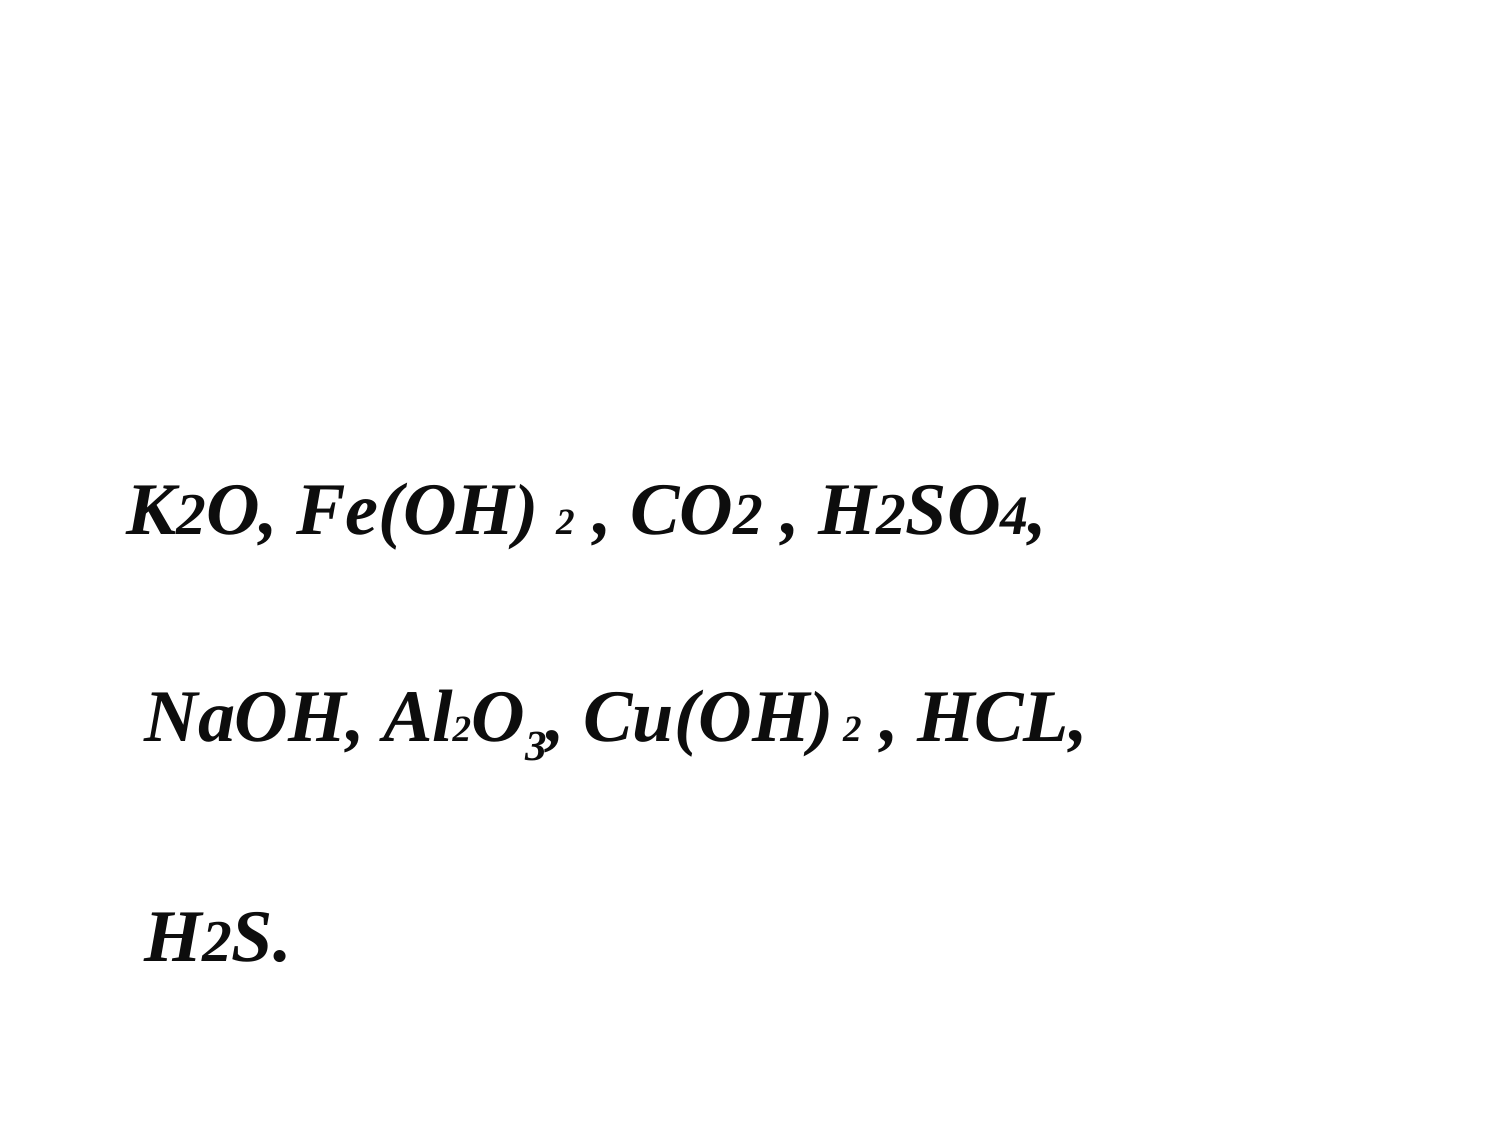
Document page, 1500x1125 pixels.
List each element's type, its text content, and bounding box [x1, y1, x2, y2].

list К2О, Fe(OH) 2 , CO2 , H2SО4, NaOH, Аl2O3, Cи(OH) 2 , HCL, H2S. [0, 246, 1350, 989]
